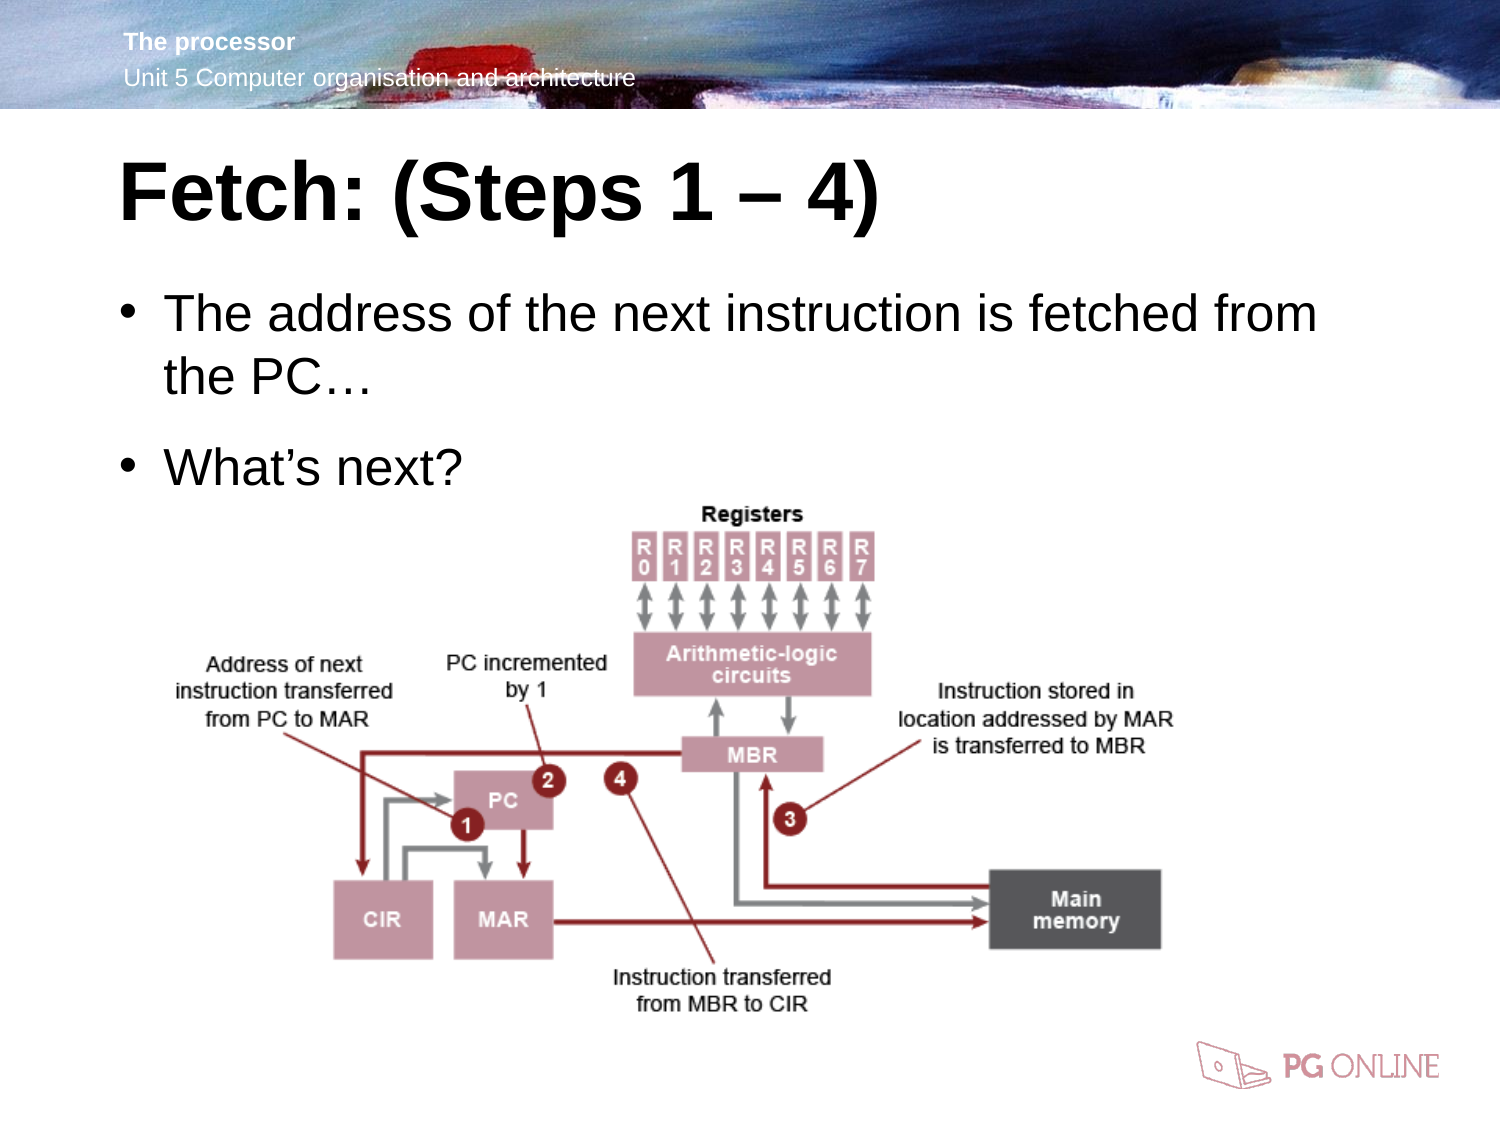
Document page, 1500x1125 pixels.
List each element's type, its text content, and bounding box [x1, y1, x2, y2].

picture [166, 496, 1183, 1018]
list The address of the next instruction is fetched from the PC… What’s next? [118, 279, 1398, 847]
picture [0, 0, 1500, 109]
list Fetch: (Steps 1 – 4) [118, 148, 1401, 259]
